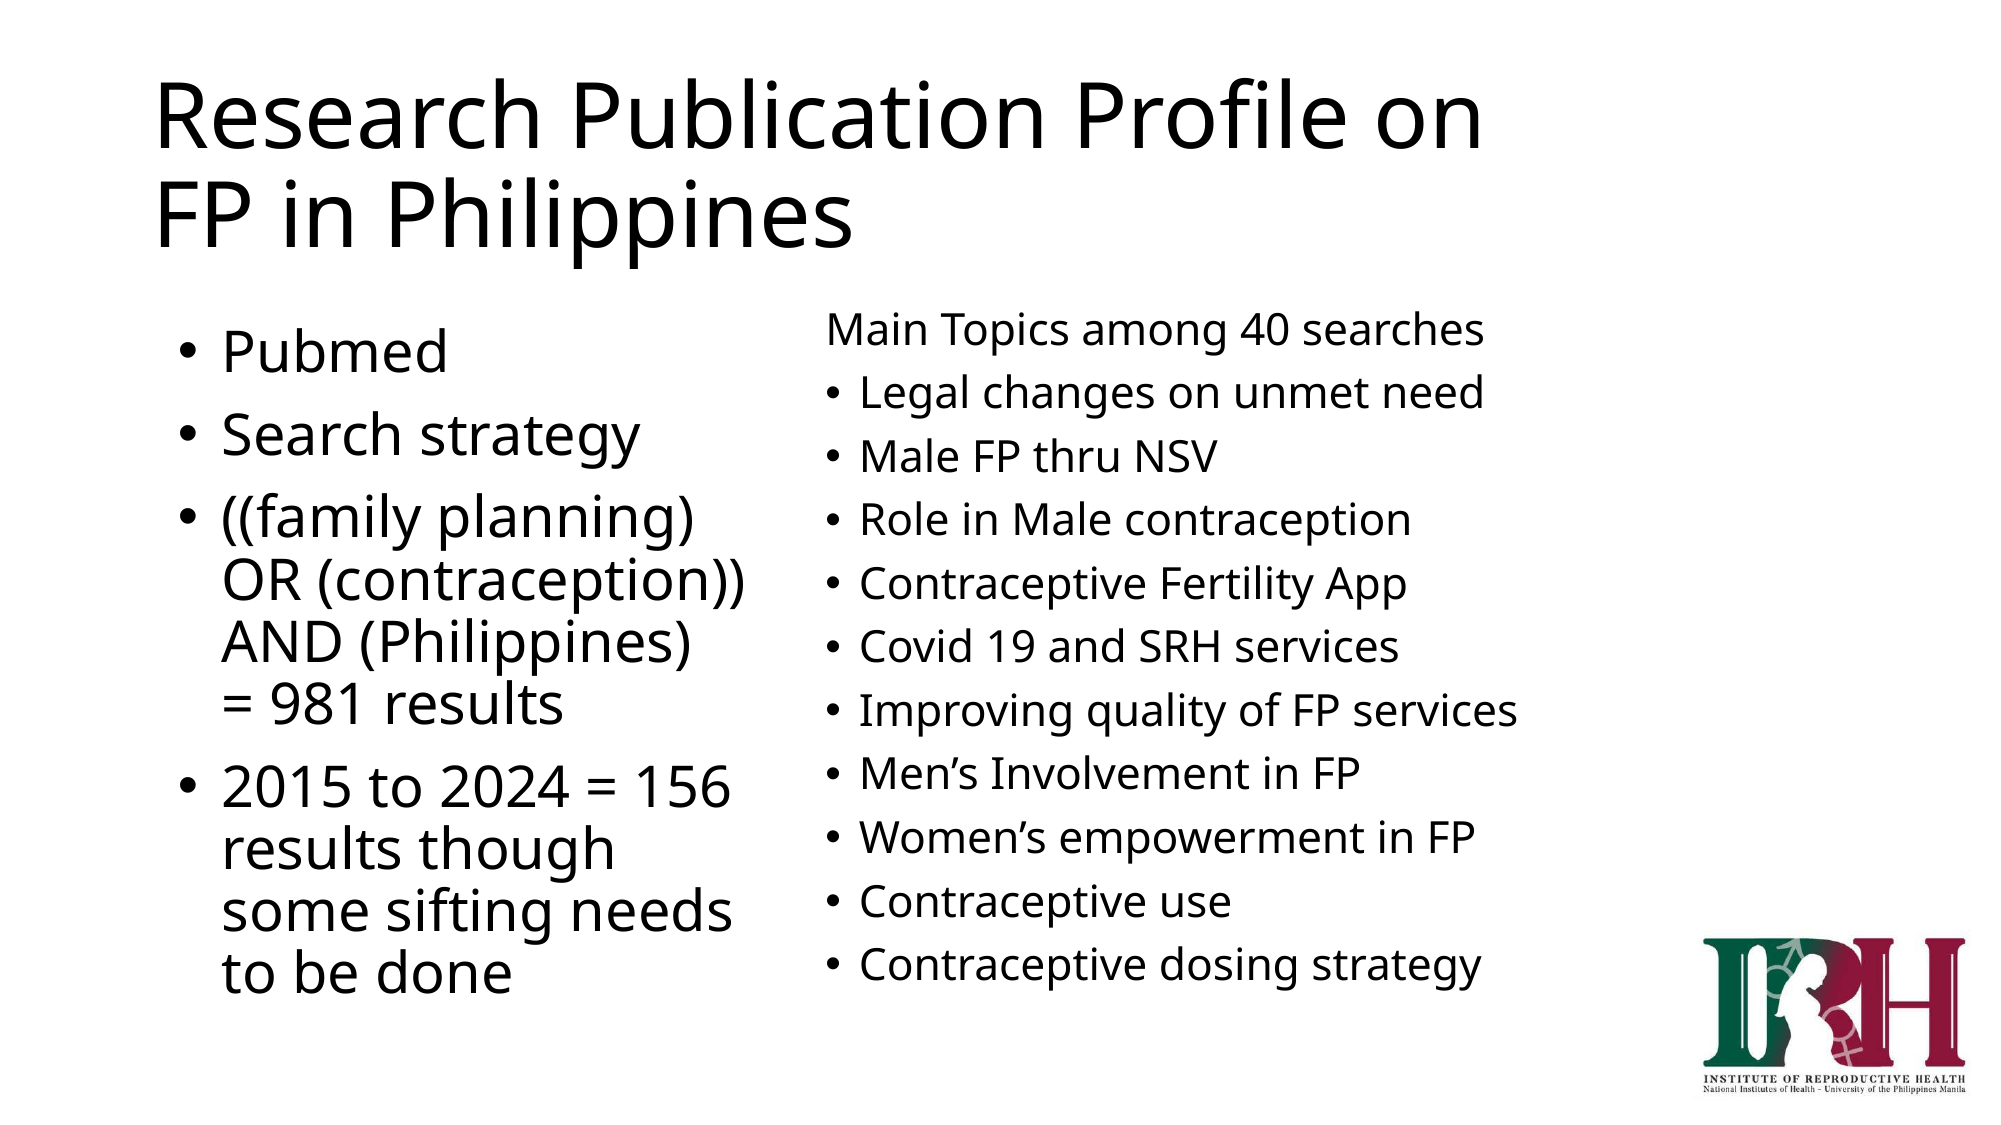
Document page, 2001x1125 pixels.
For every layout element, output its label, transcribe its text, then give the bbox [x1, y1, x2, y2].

picture [1692, 926, 1977, 1100]
list Main Topics among 40 searches Legal changes on unmet need Male FP thru NSV Role in Male contraception Contraceptive Fertility App Covid 19 and SRH services Improving quality of FP services Men’s Involvement in FP Women’s empowerment in FP Contraceptive use Contraceptive dosing strategy [810, 299, 1588, 1014]
list Pubmed Search strategy ((family planning) OR (contraception)) AND (Philippines) = 981 results 2015 to 2024 = 156 results though some sifting needs to be done [162, 315, 762, 1029]
title Research Publication Profile on FP in Philippines [137, 59, 1863, 278]
